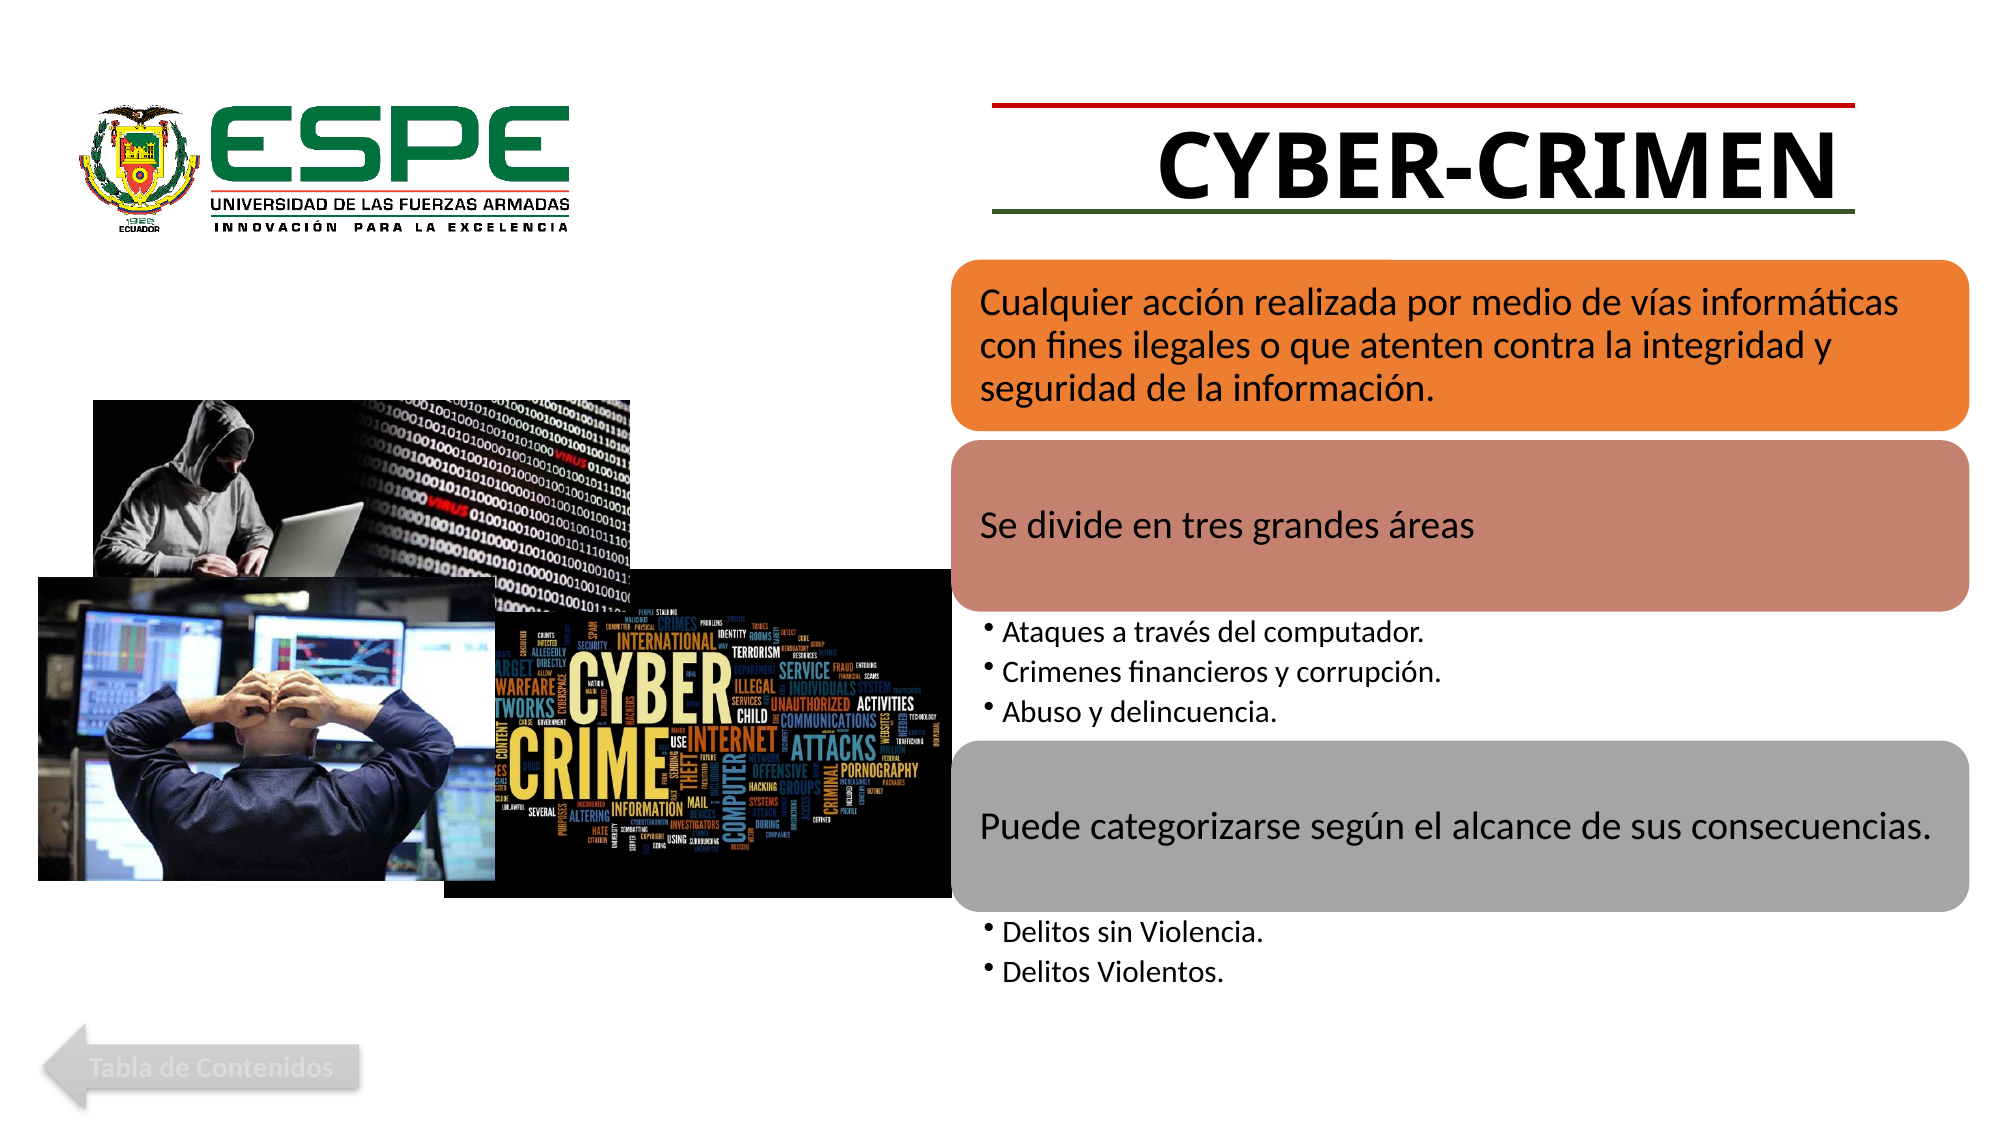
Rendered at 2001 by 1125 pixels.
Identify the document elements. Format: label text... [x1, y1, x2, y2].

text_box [951, 240, 1970, 1017]
title CYBER-CRIMEN [137, 59, 1863, 278]
picture [79, 105, 569, 232]
picture [38, 400, 951, 898]
text_box Tabla de Contenidos [41, 1021, 360, 1111]
